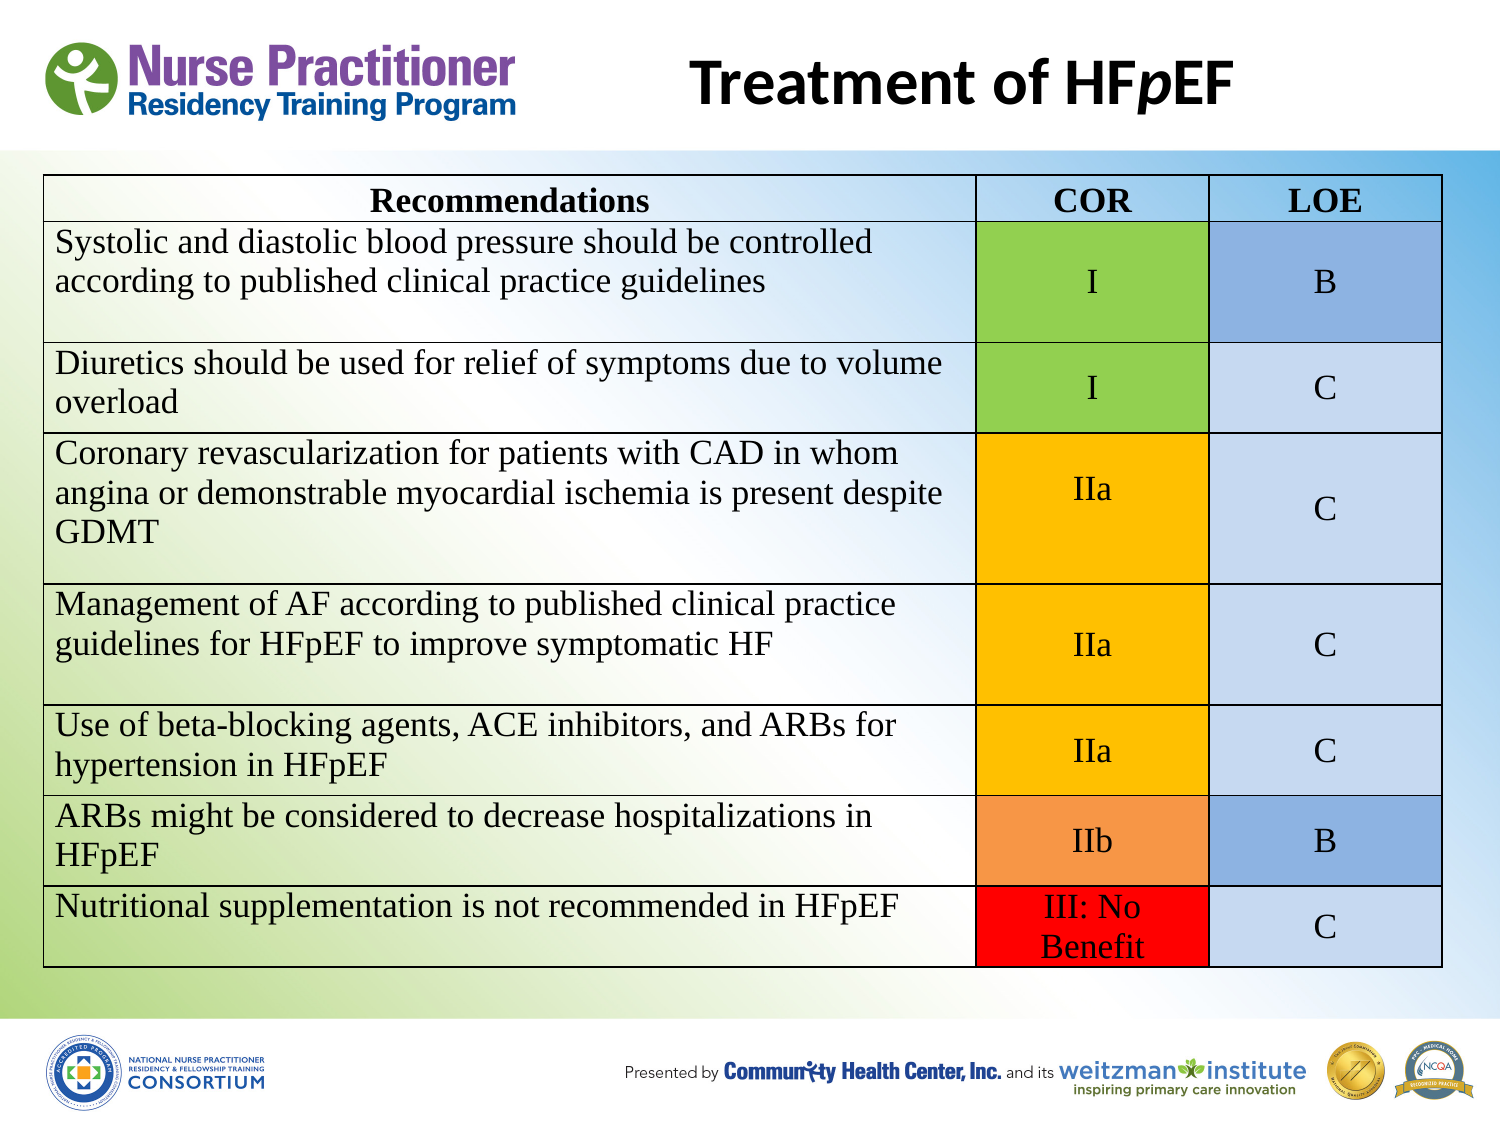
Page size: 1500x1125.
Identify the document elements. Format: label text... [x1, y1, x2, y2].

table_cell I [977, 343, 1208, 432]
table_cell C [1210, 343, 1441, 432]
table_cell IIa [977, 706, 1208, 795]
table_cell Nutritional supplementation is not recommended in HFpEF [44, 887, 975, 966]
table_cell Use of beta-blocking agents, ACE inhibitors, and ARBs for hypertension in HFpEF [44, 706, 975, 795]
table_cell III: No Benefit [977, 887, 1208, 966]
table_cell C [1210, 706, 1441, 795]
table_header COR [977, 176, 1208, 221]
table_cell IIa [977, 434, 1208, 583]
picture [0, 0, 1500, 1125]
table_cell I [977, 222, 1208, 342]
table_cell B [1210, 796, 1441, 885]
table_header LOE [1210, 176, 1441, 221]
title Treatment of HFpEF [287, 24, 1500, 130]
table_cell B [1210, 222, 1441, 342]
table_cell IIa [977, 585, 1208, 704]
table_cell Systolic and diastolic blood pressure should be controlled according to published clinical practice guidelines [44, 222, 975, 342]
table_header Recommendations [44, 176, 975, 221]
table_cell Diuretics should be used for relief of symptoms due to volume overload [44, 343, 975, 432]
table_cell C [1210, 585, 1441, 704]
table_cell ARBs might be considered to decrease hospitalizations in HFpEF [44, 796, 975, 885]
table_cell Management of AF according to published clinical practice guidelines for HFpEF to improve symptomatic HF [44, 585, 975, 704]
table_cell C [1210, 434, 1441, 583]
table_cell C [1210, 887, 1441, 966]
table_cell IIb [977, 796, 1208, 885]
table_cell Coronary revascularization for patients with CAD in whom angina or demonstrable myocardial ischemia is present despite GDMT [44, 434, 975, 583]
